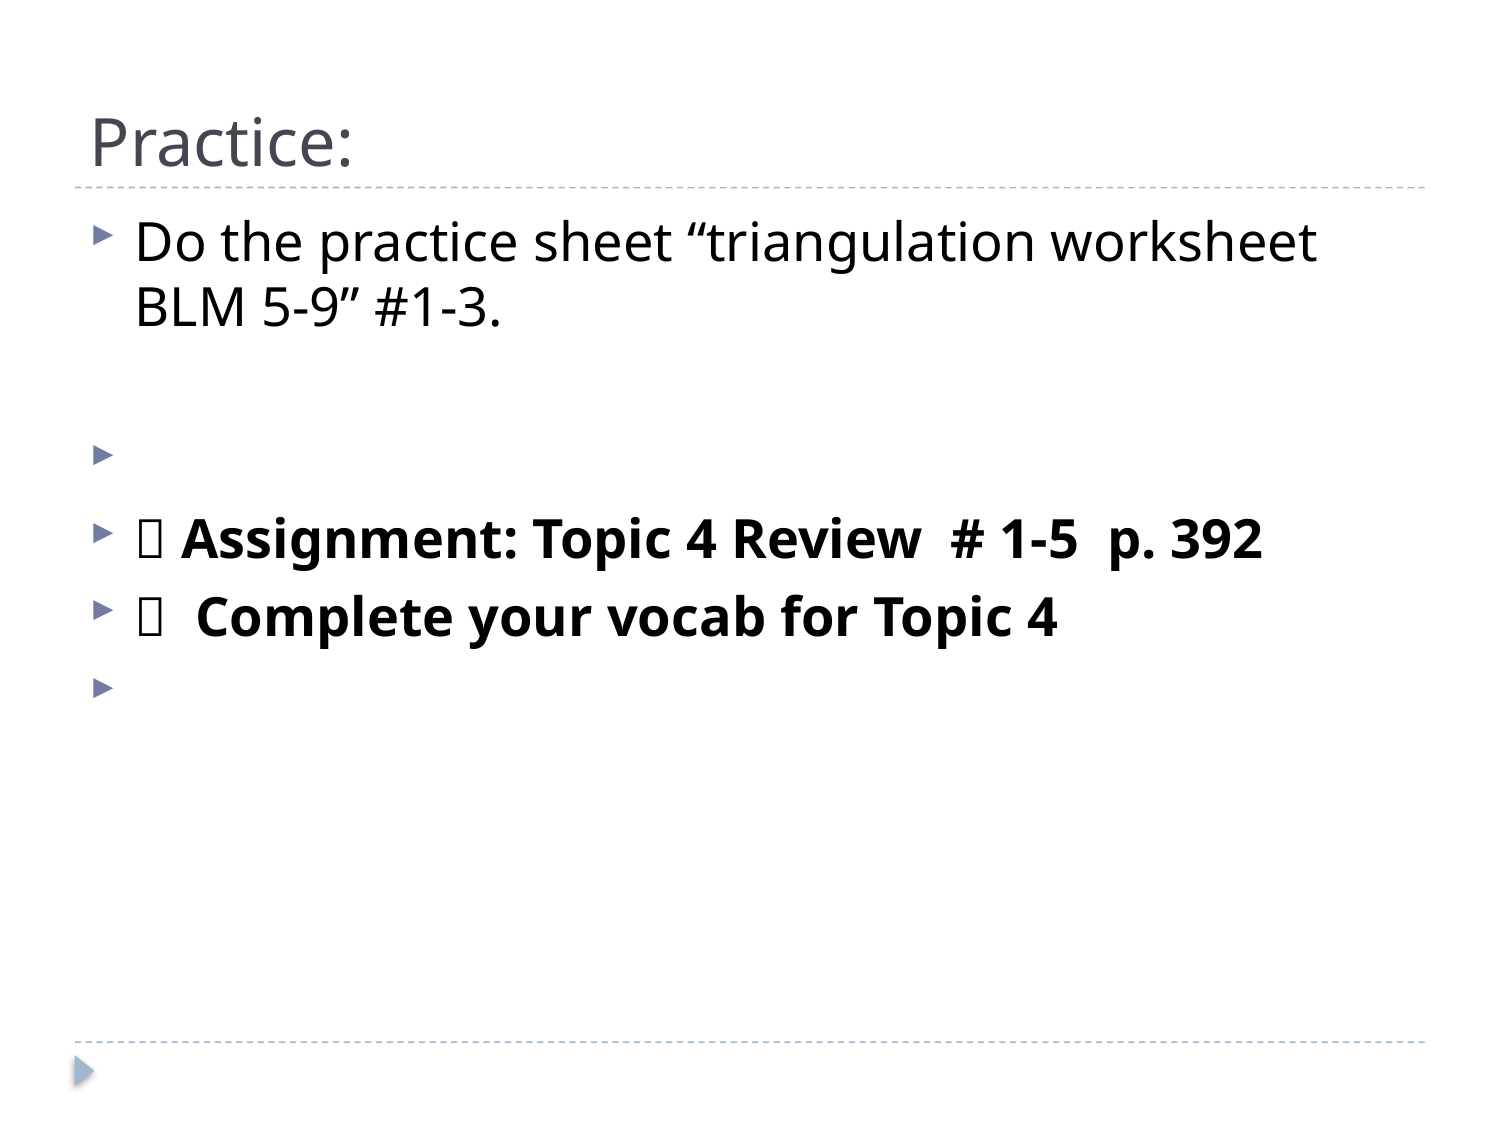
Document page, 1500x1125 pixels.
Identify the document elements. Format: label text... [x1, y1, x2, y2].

title Practice: [75, 24, 1425, 188]
list Do the practice sheet “triangulation worksheet BLM 5-9” #1-3.  Assignment: Topic 4 Review # 1-5 p. 392  Complete your vocab for Topic 4 [75, 200, 1425, 1010]
